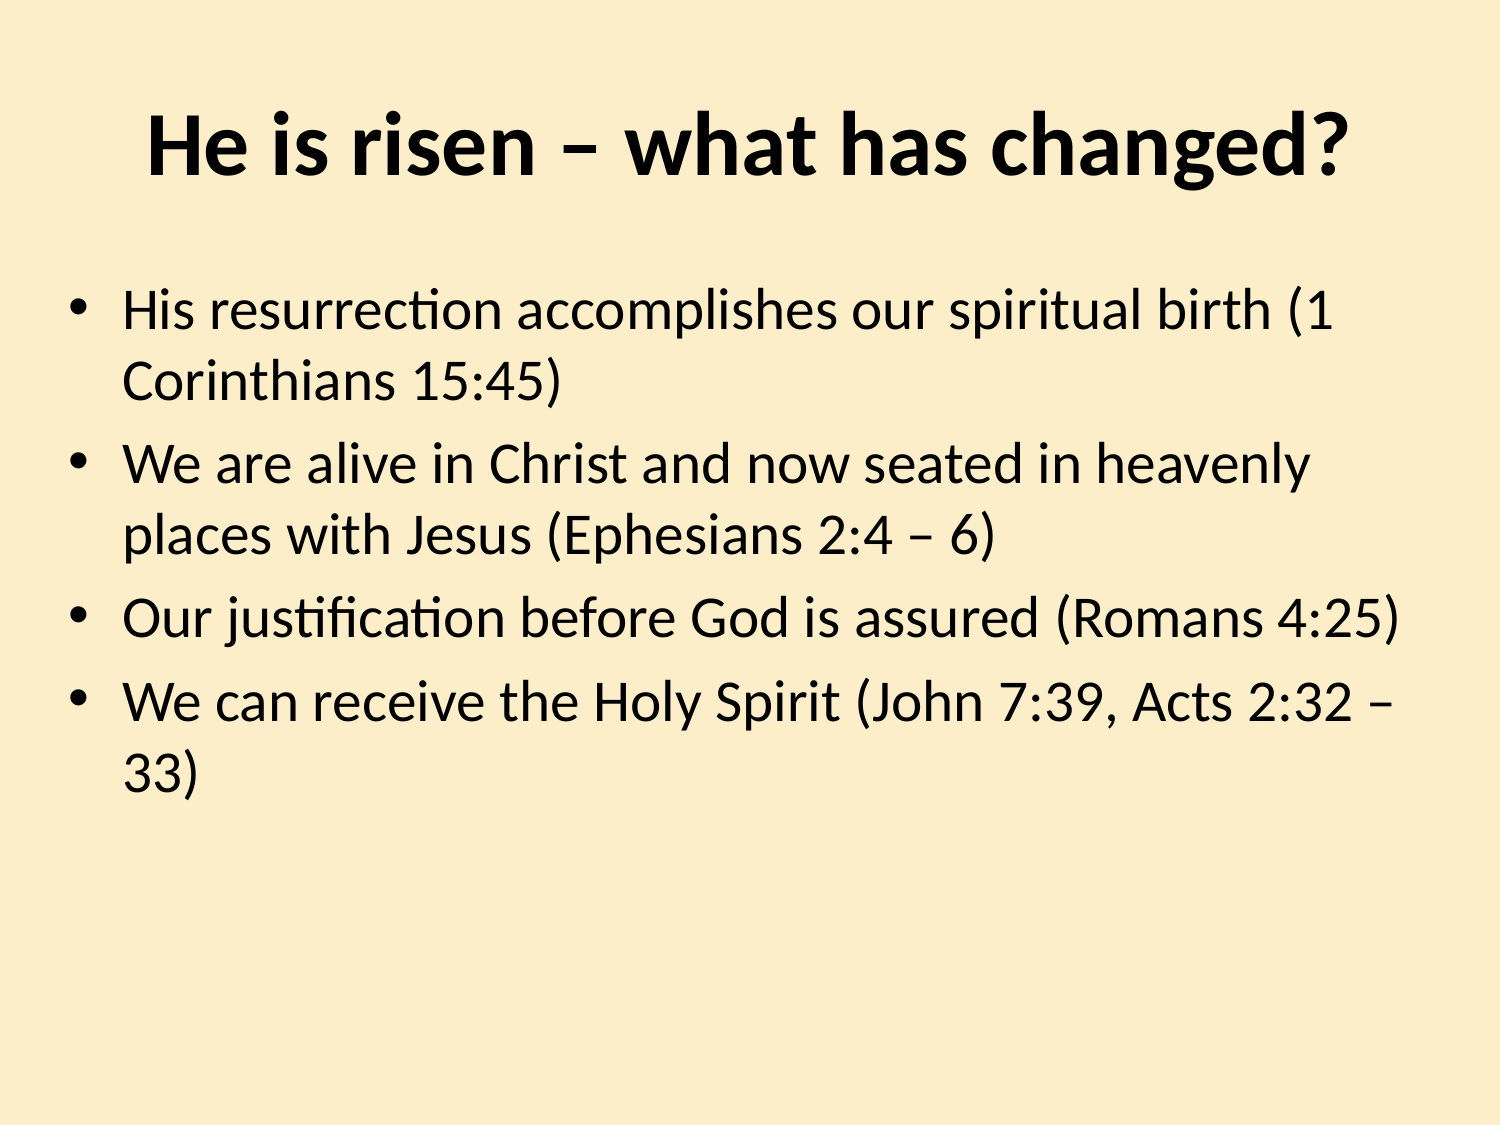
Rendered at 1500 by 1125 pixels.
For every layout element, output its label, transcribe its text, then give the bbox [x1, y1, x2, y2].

title He is risen – what has changed? [75, 45, 1425, 233]
list His resurrection accomplishes our spiritual birth (1 Corinthians 15:45) We are alive in Christ and now seated in heavenly places with Jesus (Ephesians 2:4 – 6) Our justification before God is assured (Romans 4:25) We can receive the Holy Spirit (John 7:39, Acts 2:32 – 33) [53, 262, 1425, 1005]
